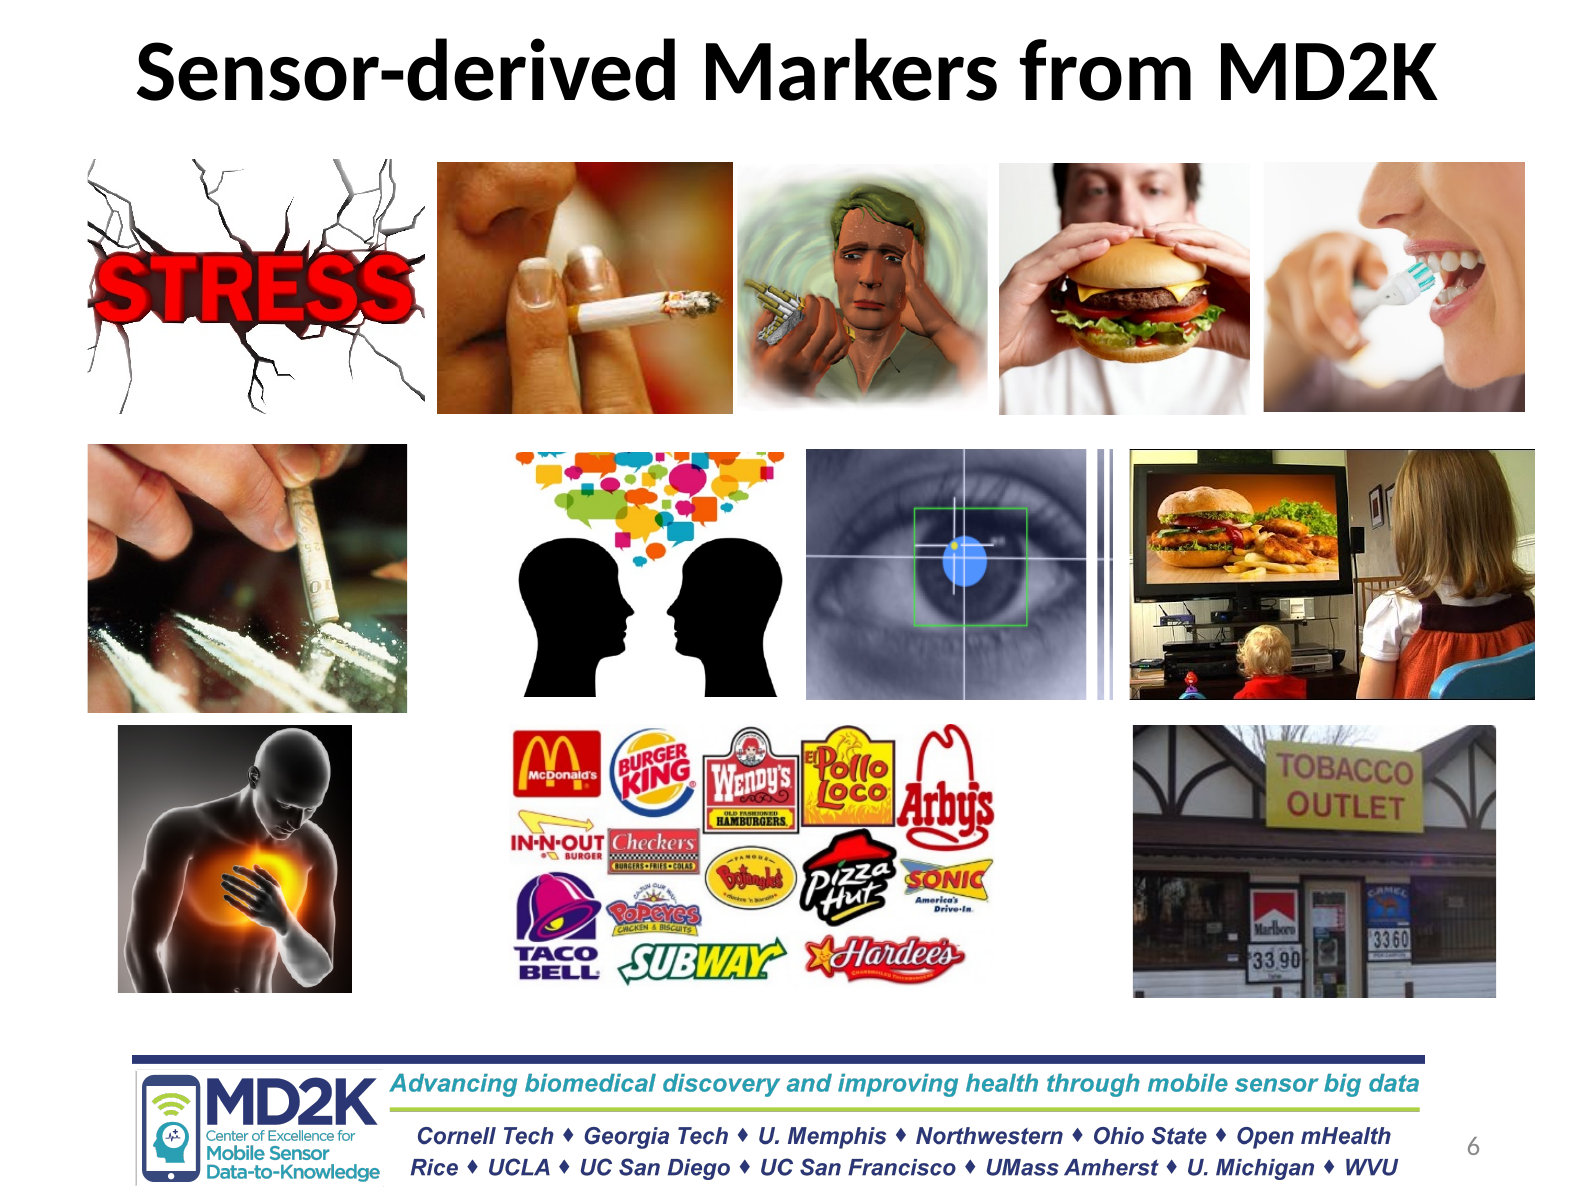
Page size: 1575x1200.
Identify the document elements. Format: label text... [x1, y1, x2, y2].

picture [508, 724, 995, 988]
picture [999, 163, 1251, 415]
picture [487, 449, 1113, 700]
picture [737, 164, 988, 412]
picture [1132, 724, 1497, 998]
picture [87, 443, 408, 713]
picture [87, 159, 426, 414]
slide_number 6 [1128, 1112, 1497, 1177]
picture [1129, 449, 1536, 701]
picture [117, 724, 353, 993]
picture [132, 1055, 1425, 1188]
picture [1263, 162, 1526, 412]
title Sensor-derived Markers from MD2K [0, 6, 1575, 125]
picture [437, 162, 733, 414]
